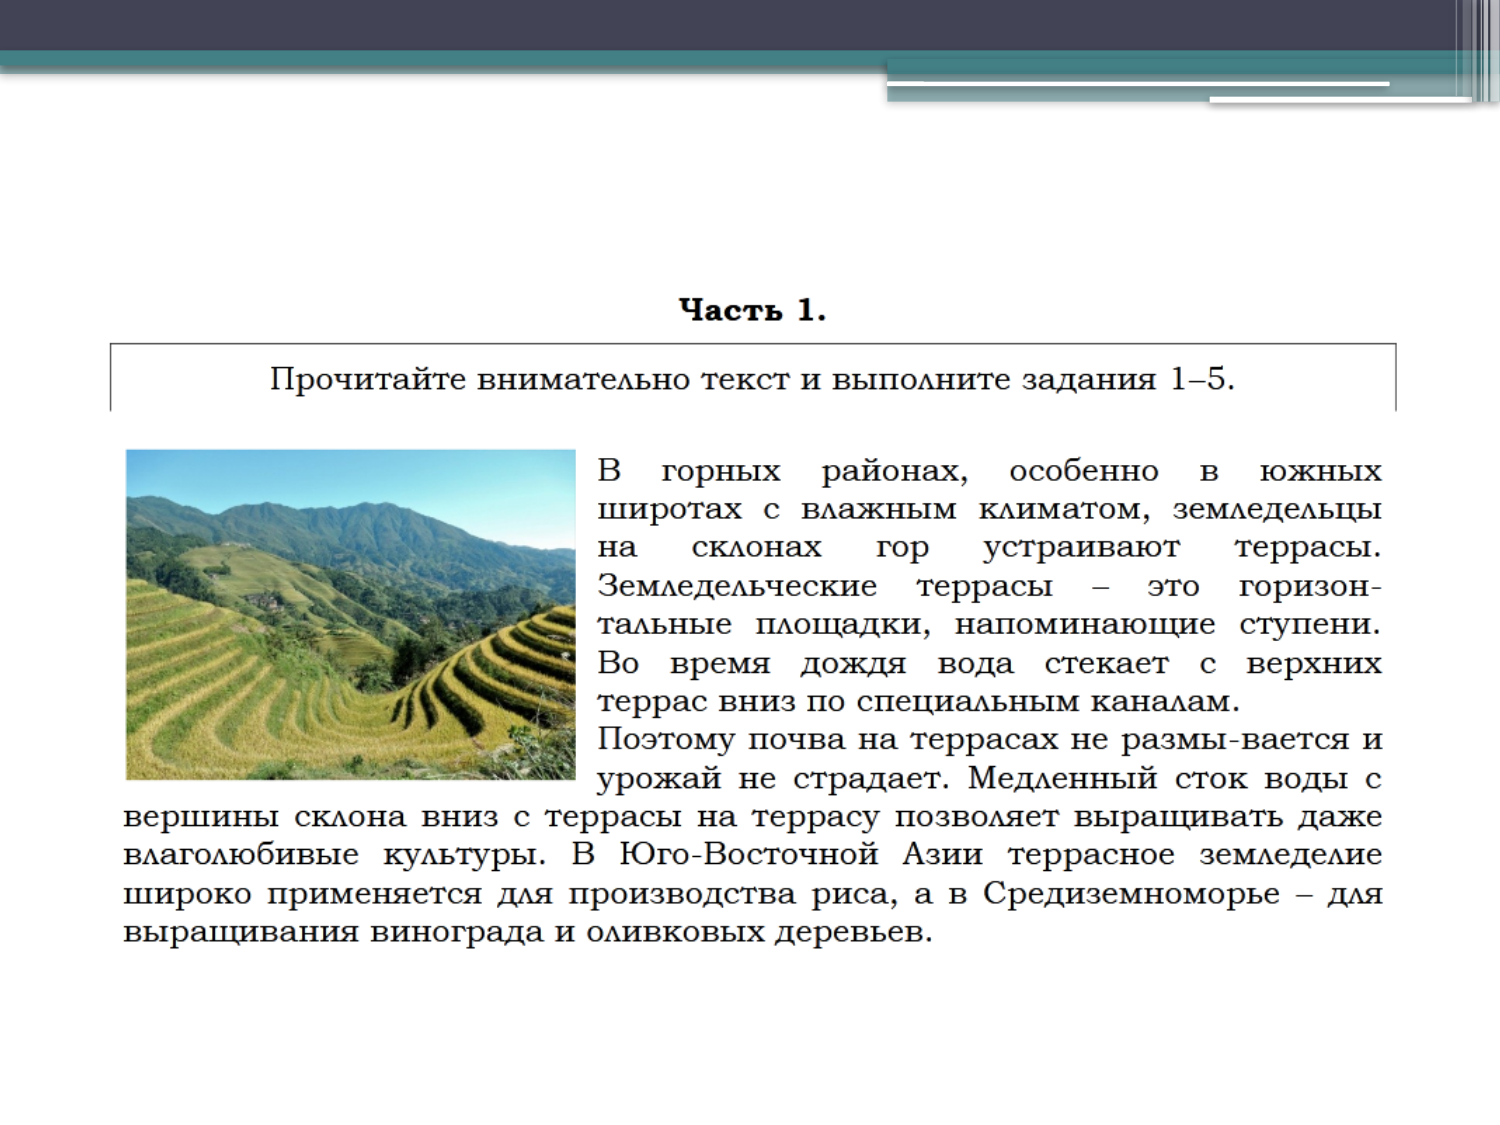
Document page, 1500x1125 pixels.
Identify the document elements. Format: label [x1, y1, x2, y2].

list [74, 286, 1426, 981]
